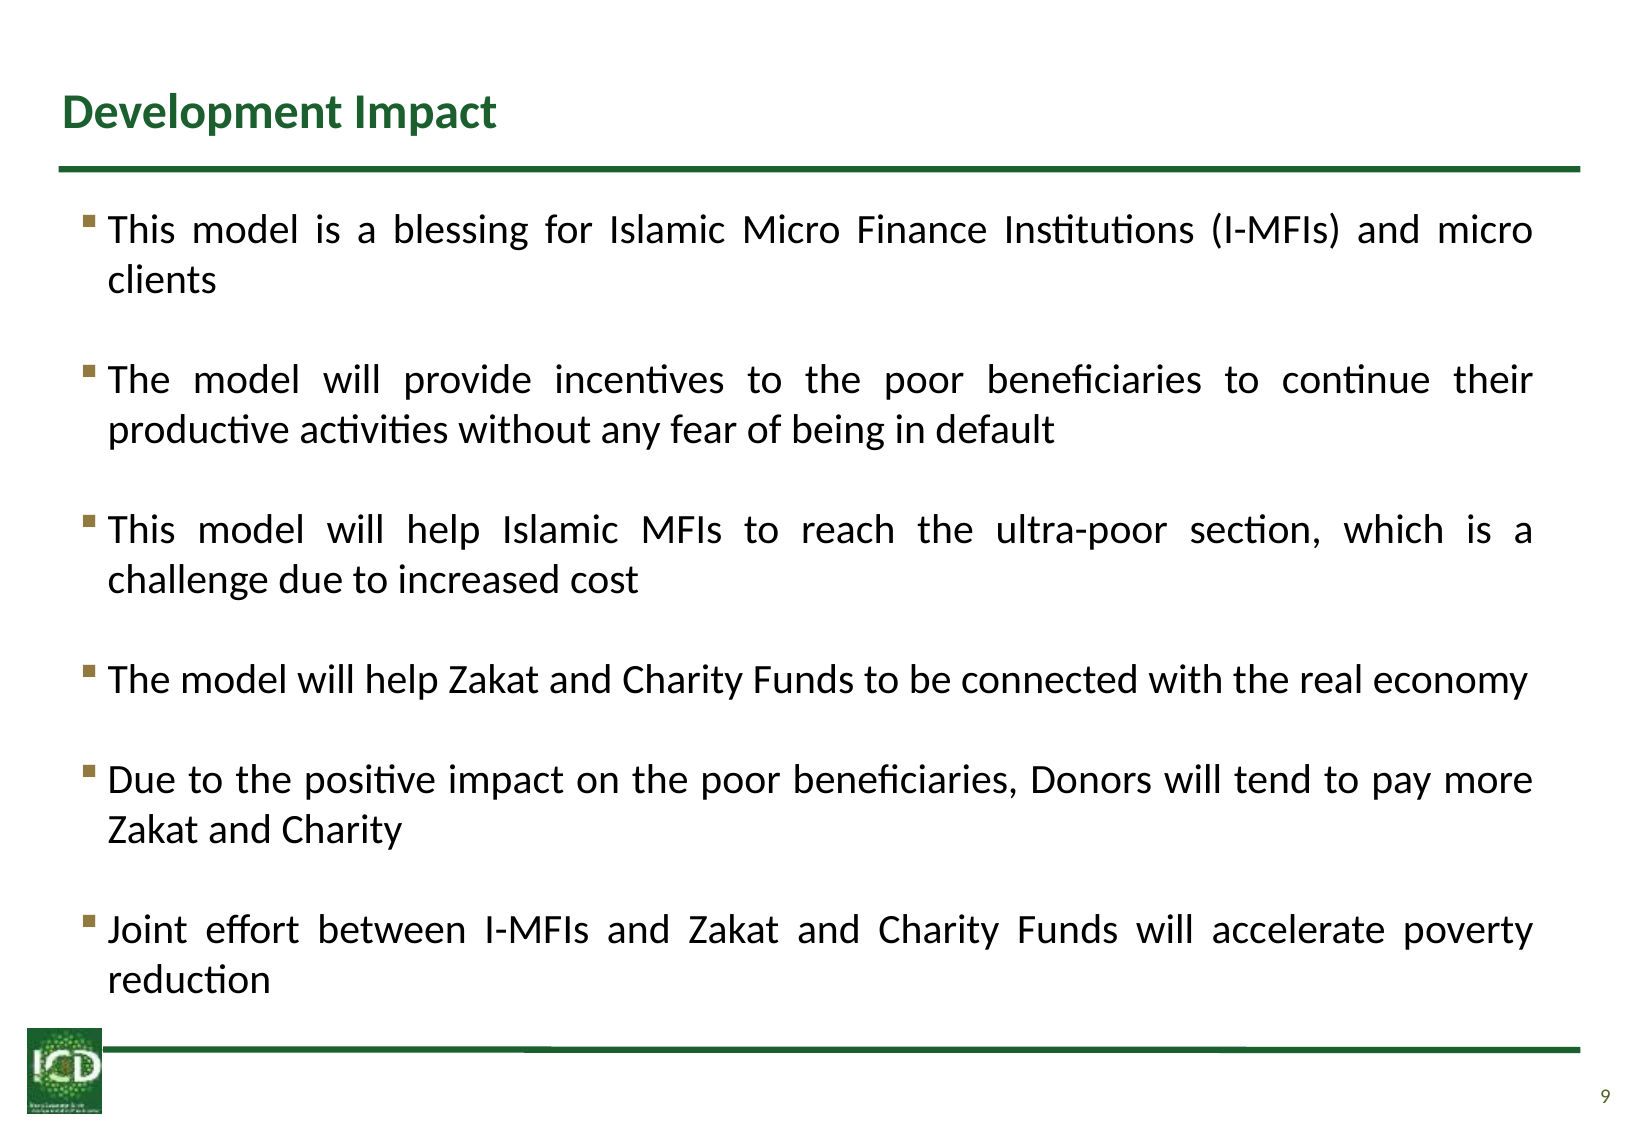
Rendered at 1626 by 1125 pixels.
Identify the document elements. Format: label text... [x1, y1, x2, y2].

slide_number 8 [1246, 1064, 1625, 1125]
title Development Impact [47, 42, 1608, 176]
picture [27, 1028, 102, 1114]
text_box This model is a blessing for Islamic Micro Finance Institutions (I-MFIs) and micro clients The model will provide incentives to the poor beneficiaries to continue their productive activities without any fear of being in default This model will help Islamic MFIs to reach the ultra-poor section, which is a challenge due to increased cost The model will help Zakat and Charity Funds to be connected with the real economy Due to the positive impact on the poor beneficiaries, Donors will tend to pay more Zakat and Charity Joint effort between I-MFIs and Zakat and Charity Funds will accelerate poverty reduction [64, 194, 1550, 1060]
